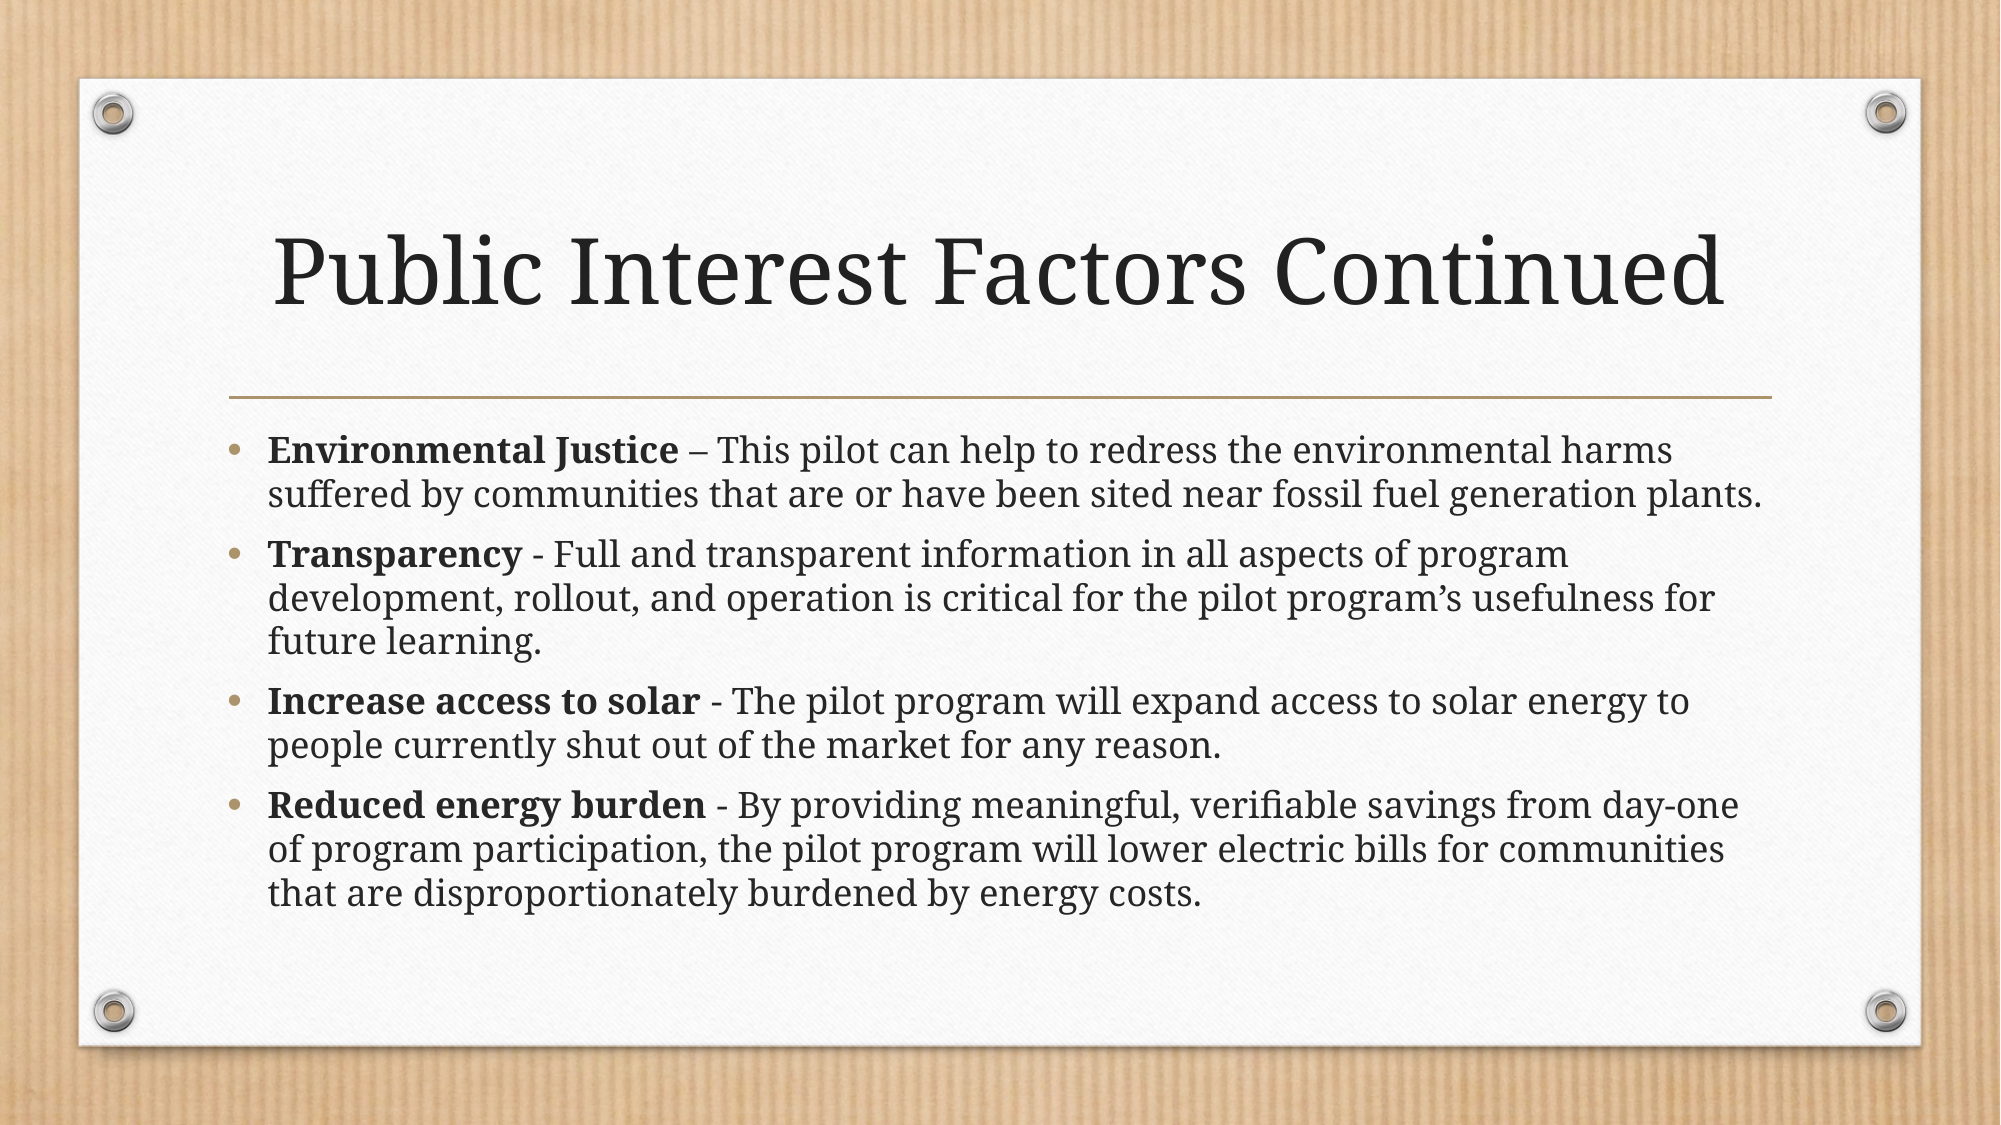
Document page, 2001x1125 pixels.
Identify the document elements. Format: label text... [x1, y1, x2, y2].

list Environmental Justice – This pilot can help to redress the environmental harms suffered by communities that are or have been sited near fossil fuel generation plants. Transparency - Full and transparent information in all aspects of program development, rollout, and operation is critical for the pilot program’s usefulness for future learning. Increase access to solar - The pilot program will expand access to solar energy to people currently shut out of the market for any reason. Reduced energy burden - By providing meaningful, verifiable savings from day-one of program participation, the pilot program will lower electric bills for communities that are disproportionately burdened by energy costs. [212, 419, 1788, 964]
picture [0, 0, 2001, 1125]
title Public Interest Factors Continued [212, 161, 1788, 375]
